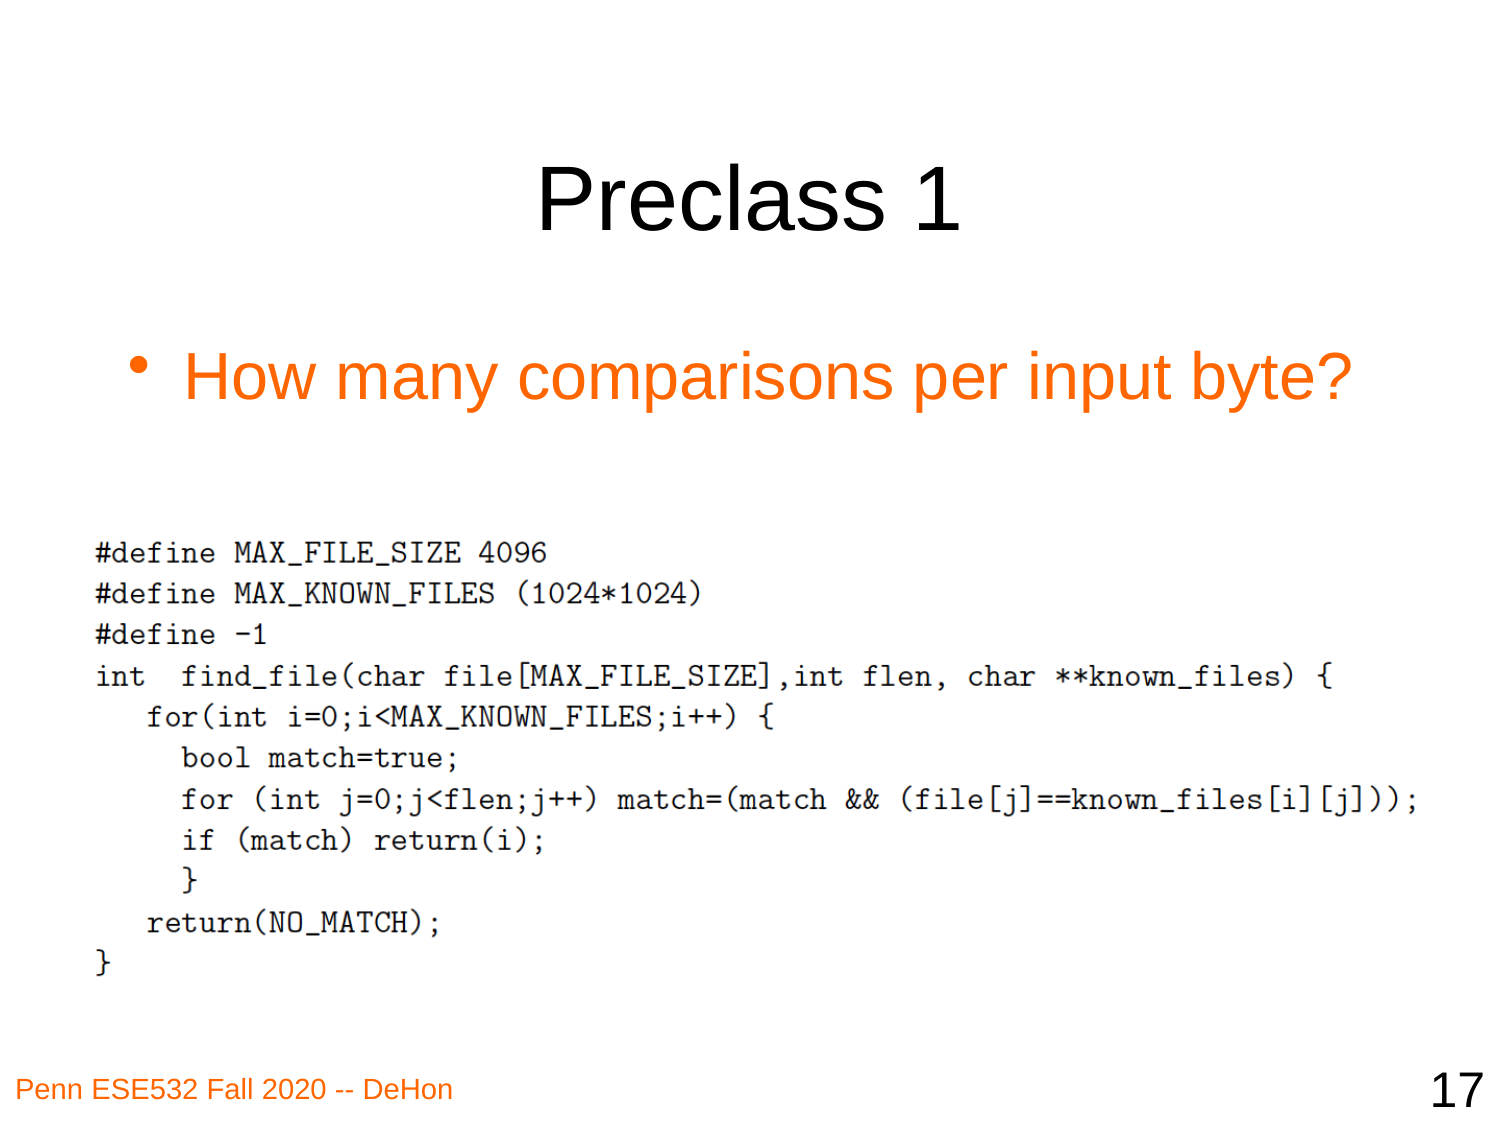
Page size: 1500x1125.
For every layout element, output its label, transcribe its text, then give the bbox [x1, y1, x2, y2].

slide_number Penn ESE532 Fall 2020 -- DeHon [0, 1062, 576, 1125]
title Preclass 1 [112, 99, 1388, 288]
picture [80, 525, 1419, 995]
slide_number 17 [1187, 1049, 1500, 1125]
list How many comparisons per input byte? [112, 324, 1388, 524]
